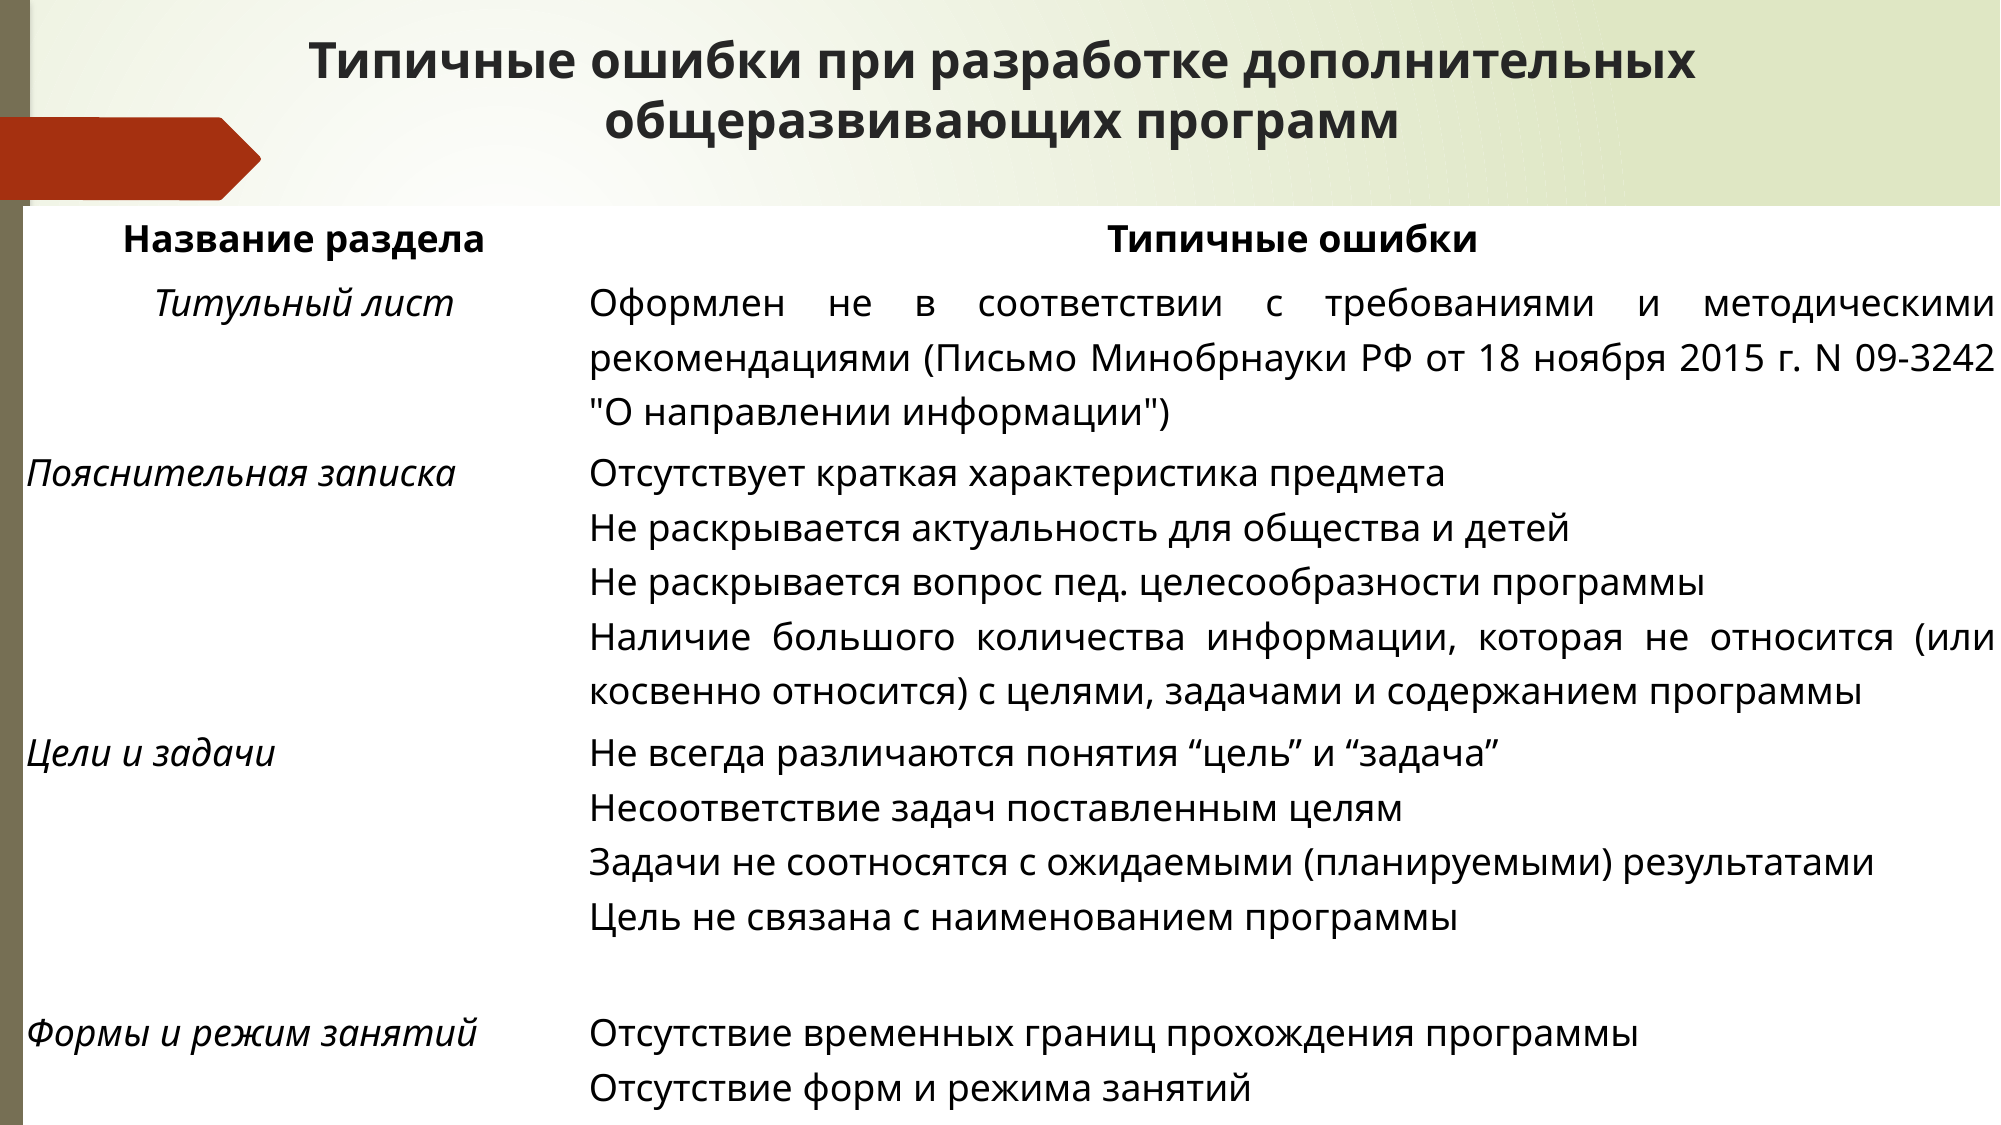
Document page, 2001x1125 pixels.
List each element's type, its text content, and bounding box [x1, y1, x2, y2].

title Типичные ошибки при разработке дополнительных общеразвивающих программ [43, 21, 1963, 158]
table_cell Оформлен не в соответствии с требованиями и методическими рекомендациями (Письмо Минобрнауки РФ от 18 ноября 2015 г. N 09-3242 "О направлении информации") [586, 270, 2000, 440]
table_header Типичные ошибки [586, 206, 2000, 270]
table_cell Титульный лист [23, 270, 586, 440]
table_cell Цели и задачи [23, 720, 586, 1000]
table_cell Не всегда различаются понятия “цель” и “задача” Несоответствие задач поставленным целям Задачи не соотносятся с ожидаемыми (планируемыми) результатами Цель не связана с наименованием программы [586, 720, 2000, 1000]
table_cell Отсутствует краткая характеристика предмета Не раскрывается актуальность для общества и детей Не раскрывается вопрос пед. целесообразности программы Наличие большого количества информации, которая не относится (или косвенно относится) с целями, задачами и содержанием программы [586, 440, 2000, 720]
table_cell Пояснительная записка [23, 440, 586, 720]
table_header Название раздела [23, 206, 586, 270]
table_cell Формы и режим занятий [23, 1000, 586, 1125]
table_cell Отсутствие временных границ прохождения программы Отсутствие форм и режима занятий [586, 1000, 2000, 1125]
